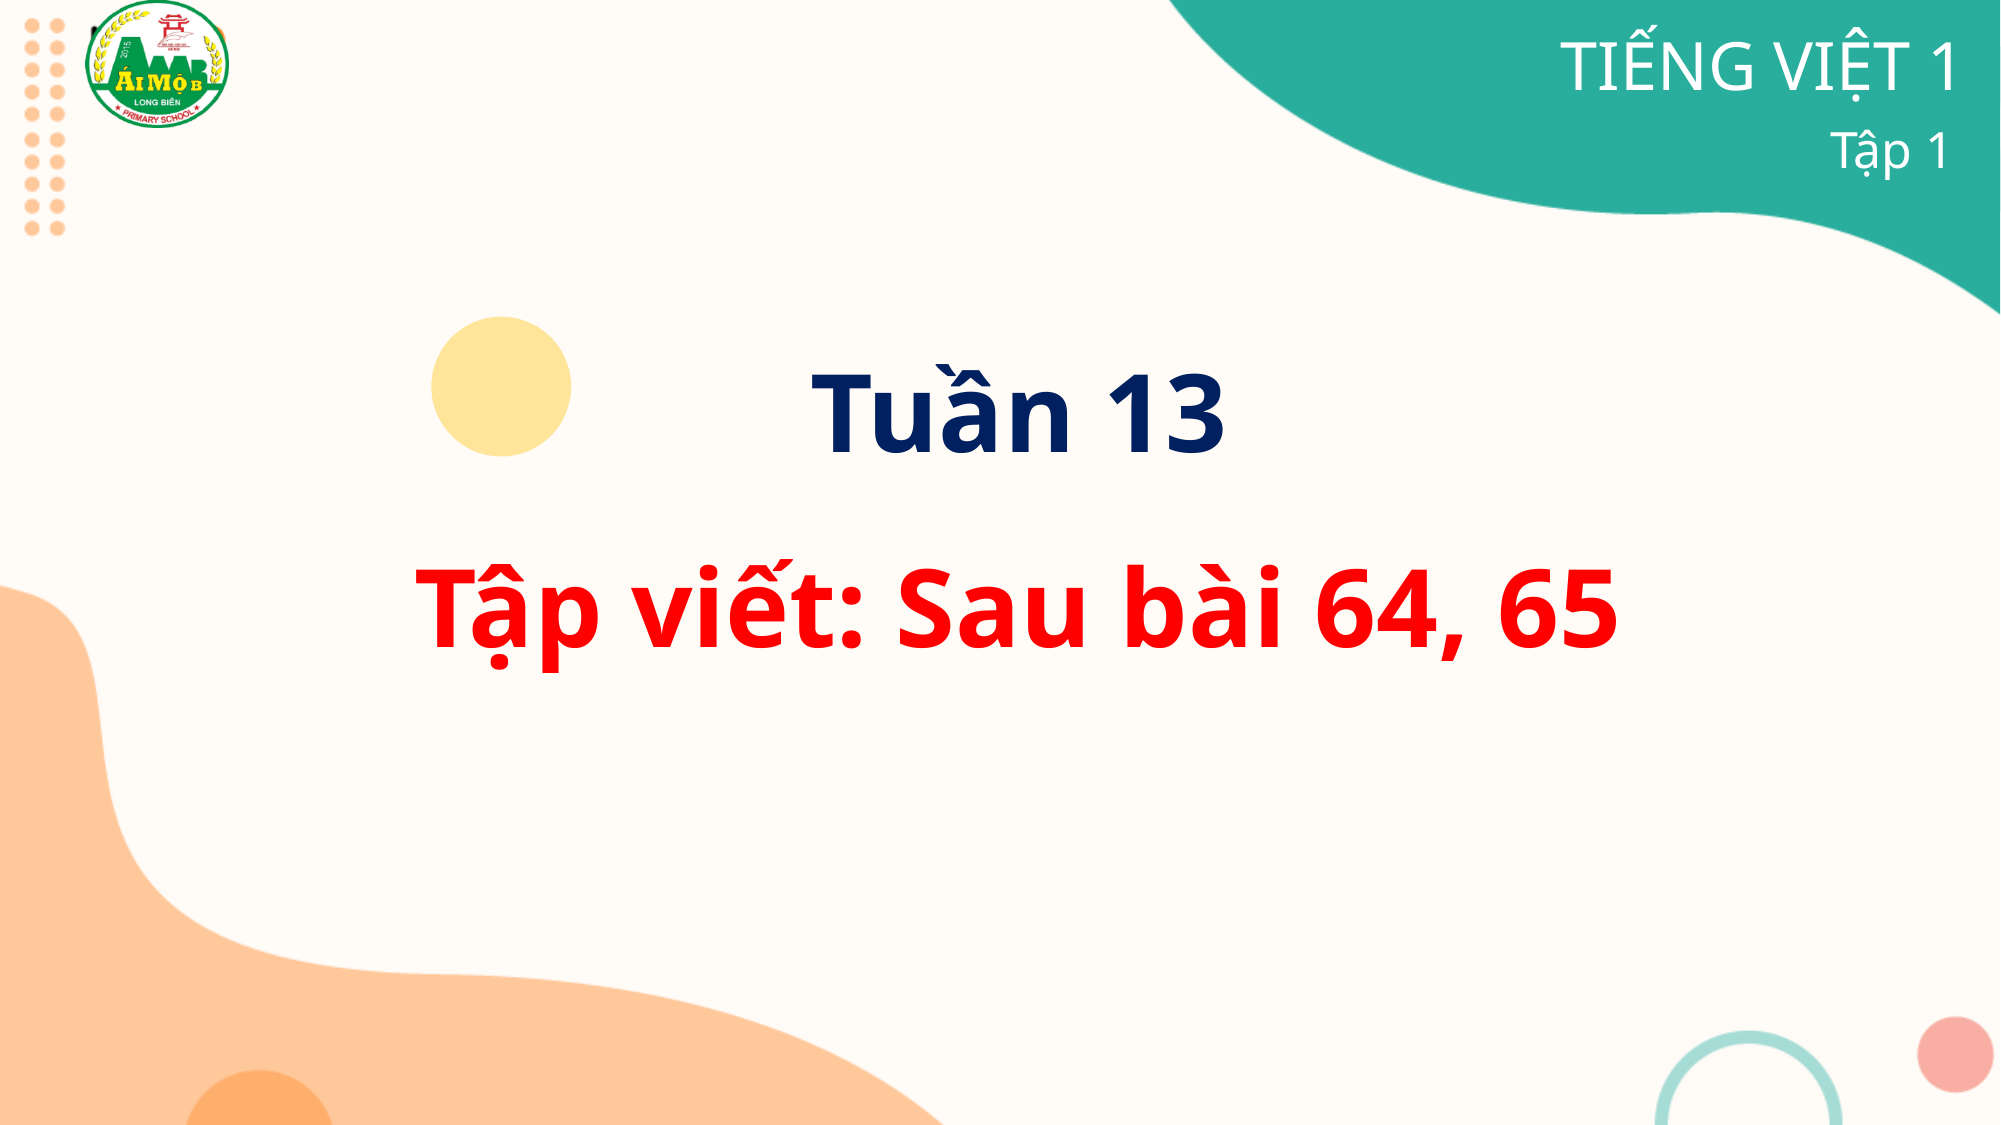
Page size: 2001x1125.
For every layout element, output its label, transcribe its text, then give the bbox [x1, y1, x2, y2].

text_box TIẾNG VIỆT 1 [1545, 16, 1981, 112]
picture [0, 0, 2001, 1125]
text_box Tập 1 [1815, 111, 1970, 187]
text_box Tuần 13 Tập viết: Sau bài 64, 65 [400, 271, 1638, 677]
